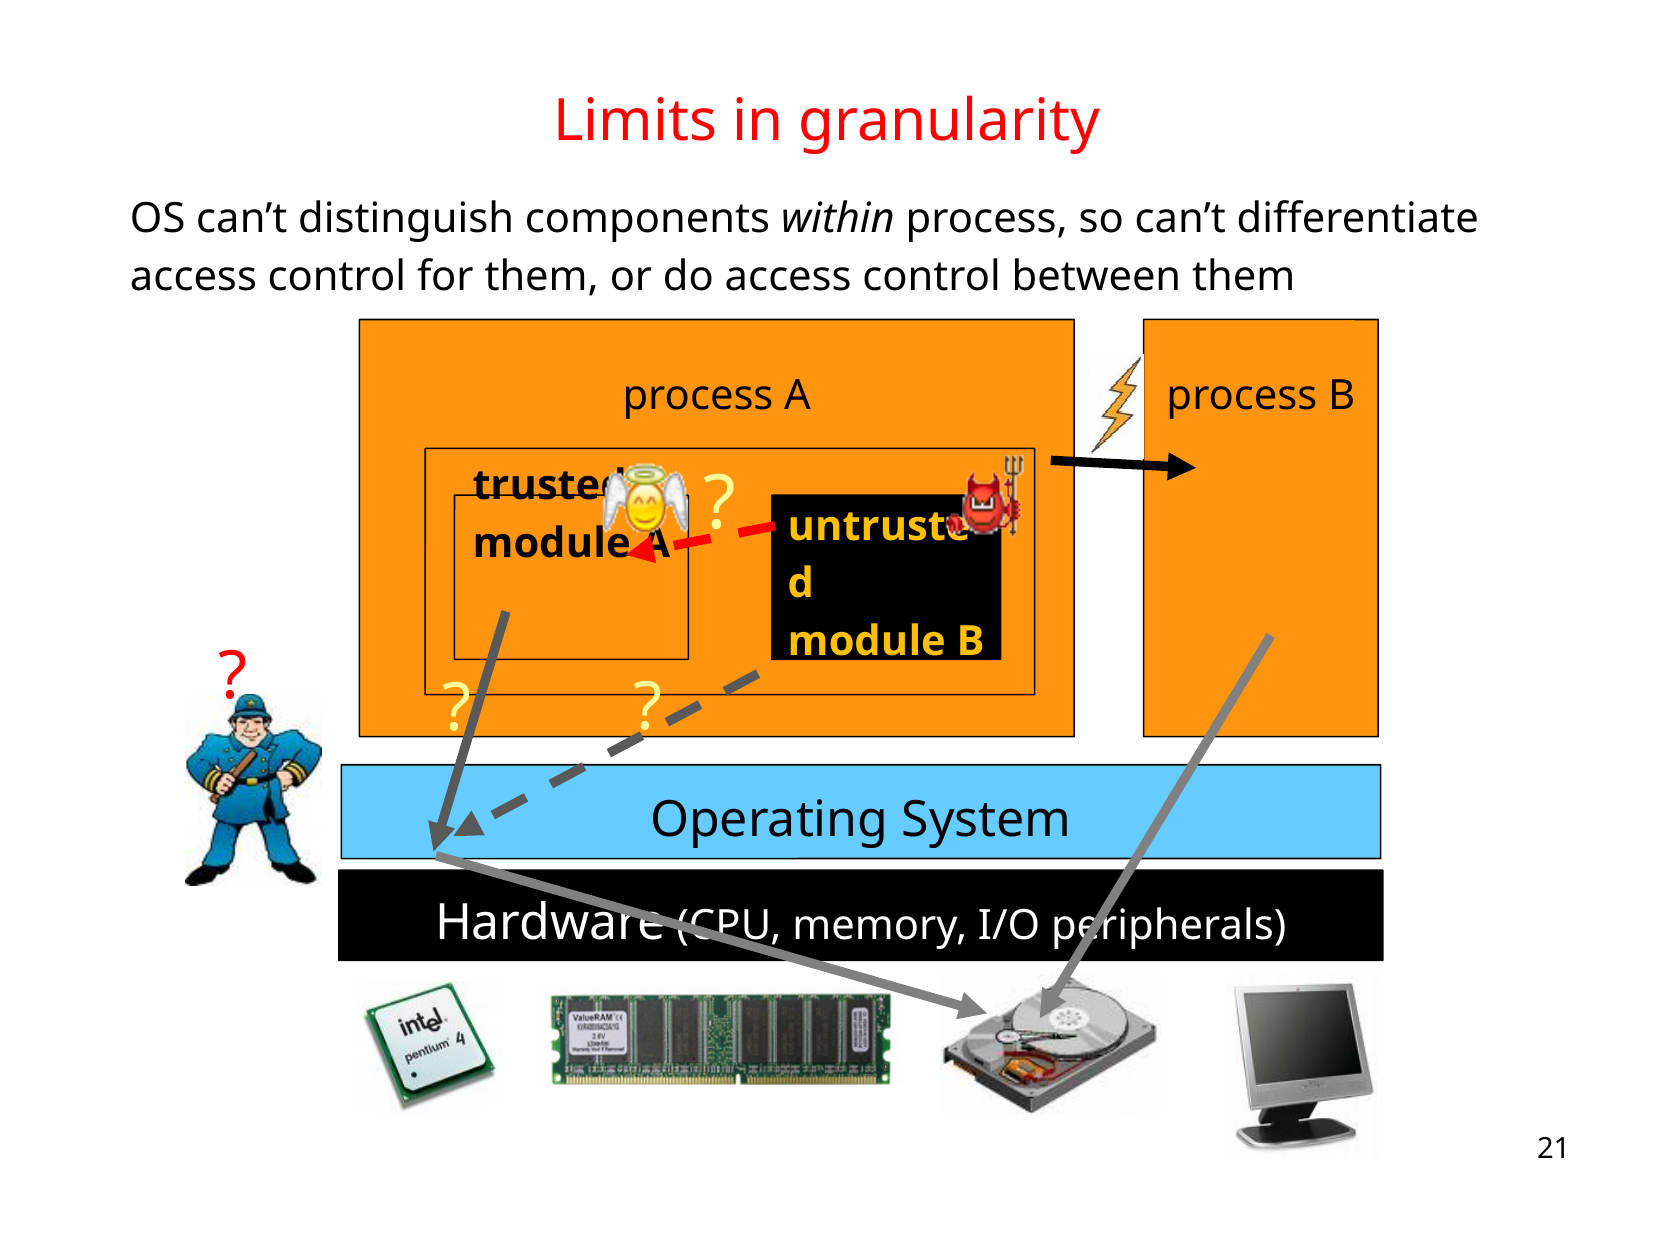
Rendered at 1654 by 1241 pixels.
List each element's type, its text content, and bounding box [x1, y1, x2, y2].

picture [939, 969, 1162, 1119]
slide_number 21 [1185, 1129, 1571, 1216]
title Limits in granularity [129, 50, 1524, 173]
list OS can’t distinguish components within process, so can’t differentiate access control for them, or do access control between them [129, 183, 1524, 1109]
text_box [185, 319, 1384, 1160]
picture [1087, 353, 1145, 459]
